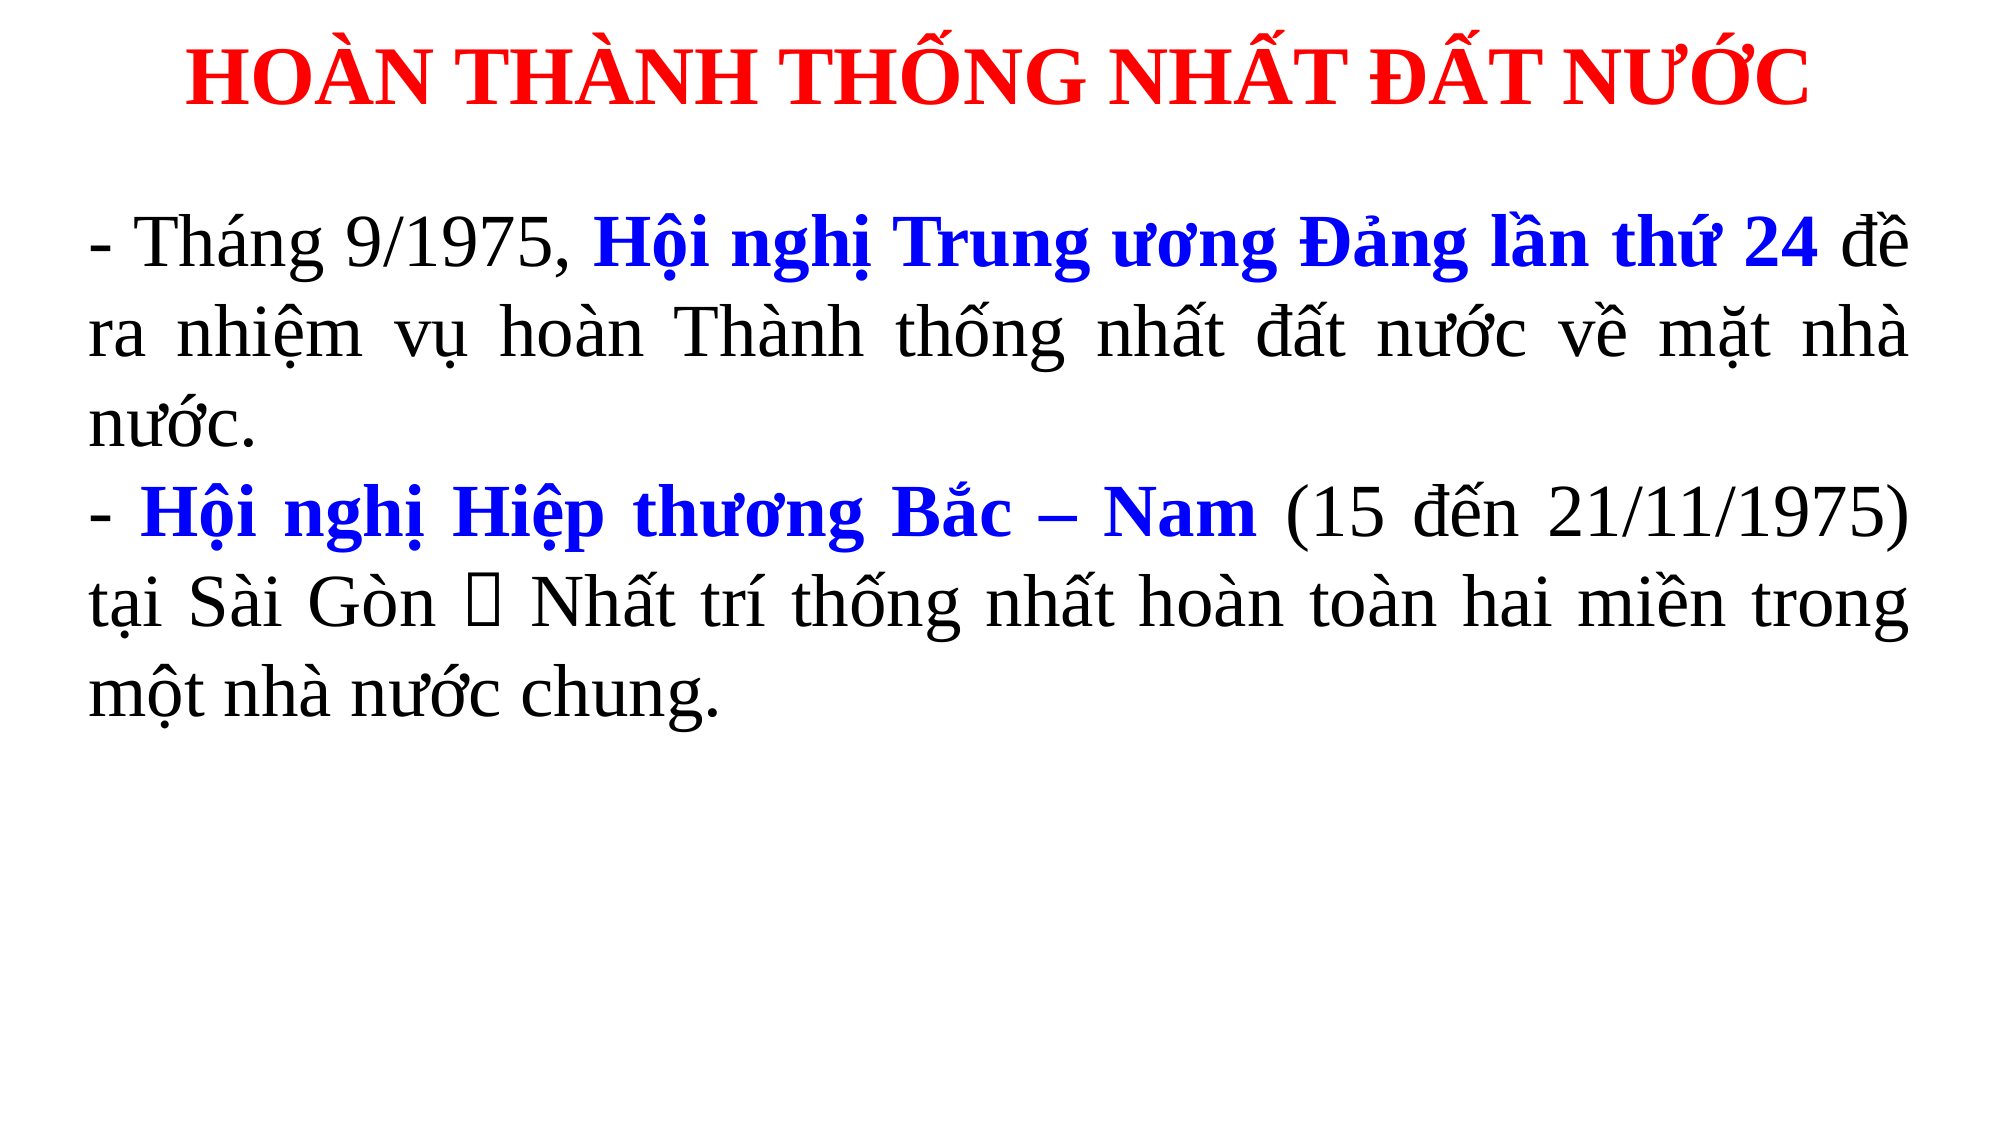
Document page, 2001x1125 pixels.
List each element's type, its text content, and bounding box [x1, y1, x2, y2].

subtitle HOÀN THÀNH THỐNG NHẤT ĐẤT NƯỚC [0, 25, 2000, 113]
text_box - Tháng 9/1975, Hội nghị Trung ương Đảng lần thứ 24 đề ra nhiệm vụ hoàn Thành thống nhất đất nước về mặt nhà nước. - Hội nghị Hiệp thương Bắc – Nam (15 đến 21/11/1975) tại Sài Gòn  Nhất trí thống nhất hoàn toàn hai miền trong một nhà nước chung. [73, 184, 1926, 739]
